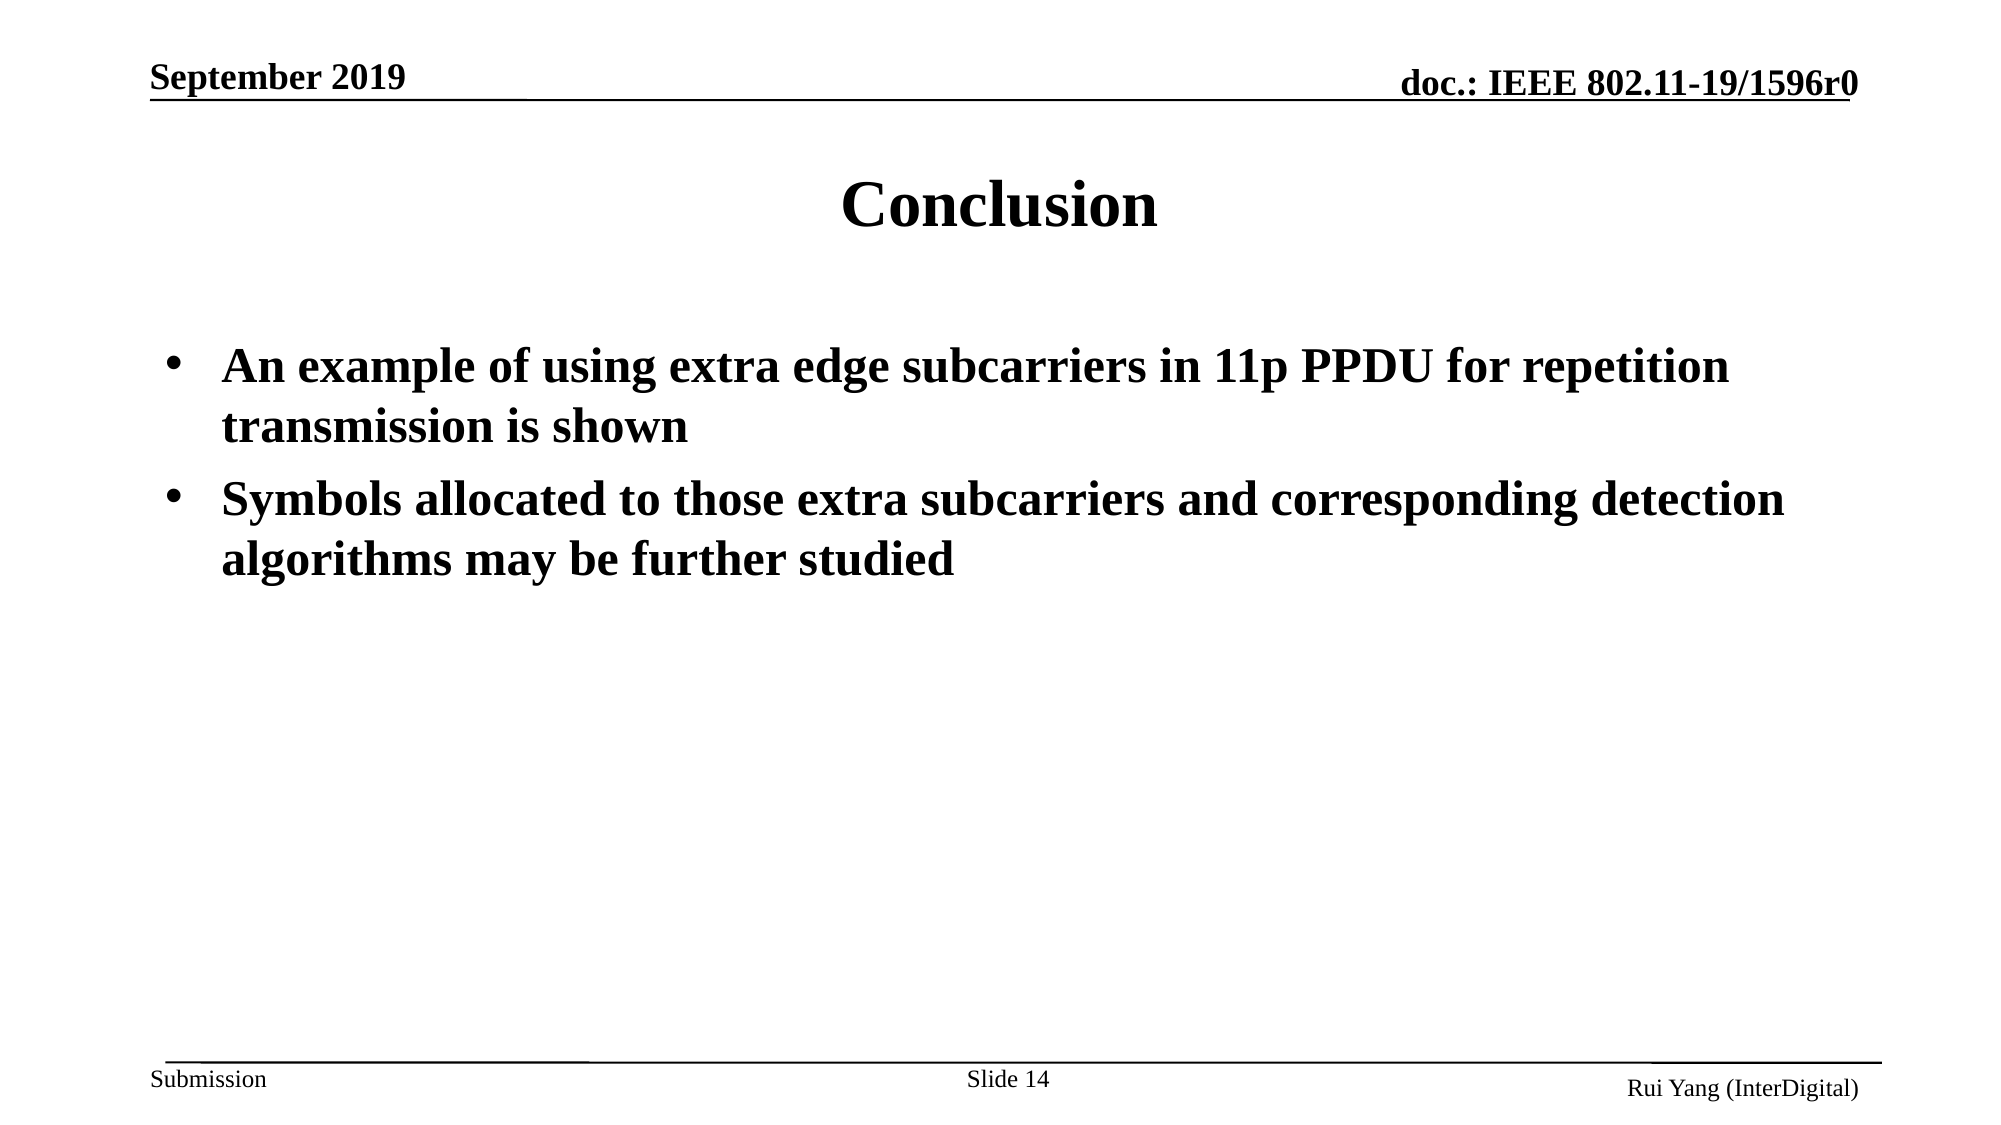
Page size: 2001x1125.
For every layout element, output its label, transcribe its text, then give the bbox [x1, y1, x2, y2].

title Conclusion [149, 112, 1850, 288]
list An example of using extra edge subcarriers in 11p PPDU for repetition transmission is shown Symbols allocated to those extra subcarriers and corresponding detection algorithms may be further studied [149, 324, 1850, 1000]
slide_number Slide 14 [950, 1061, 1067, 1123]
